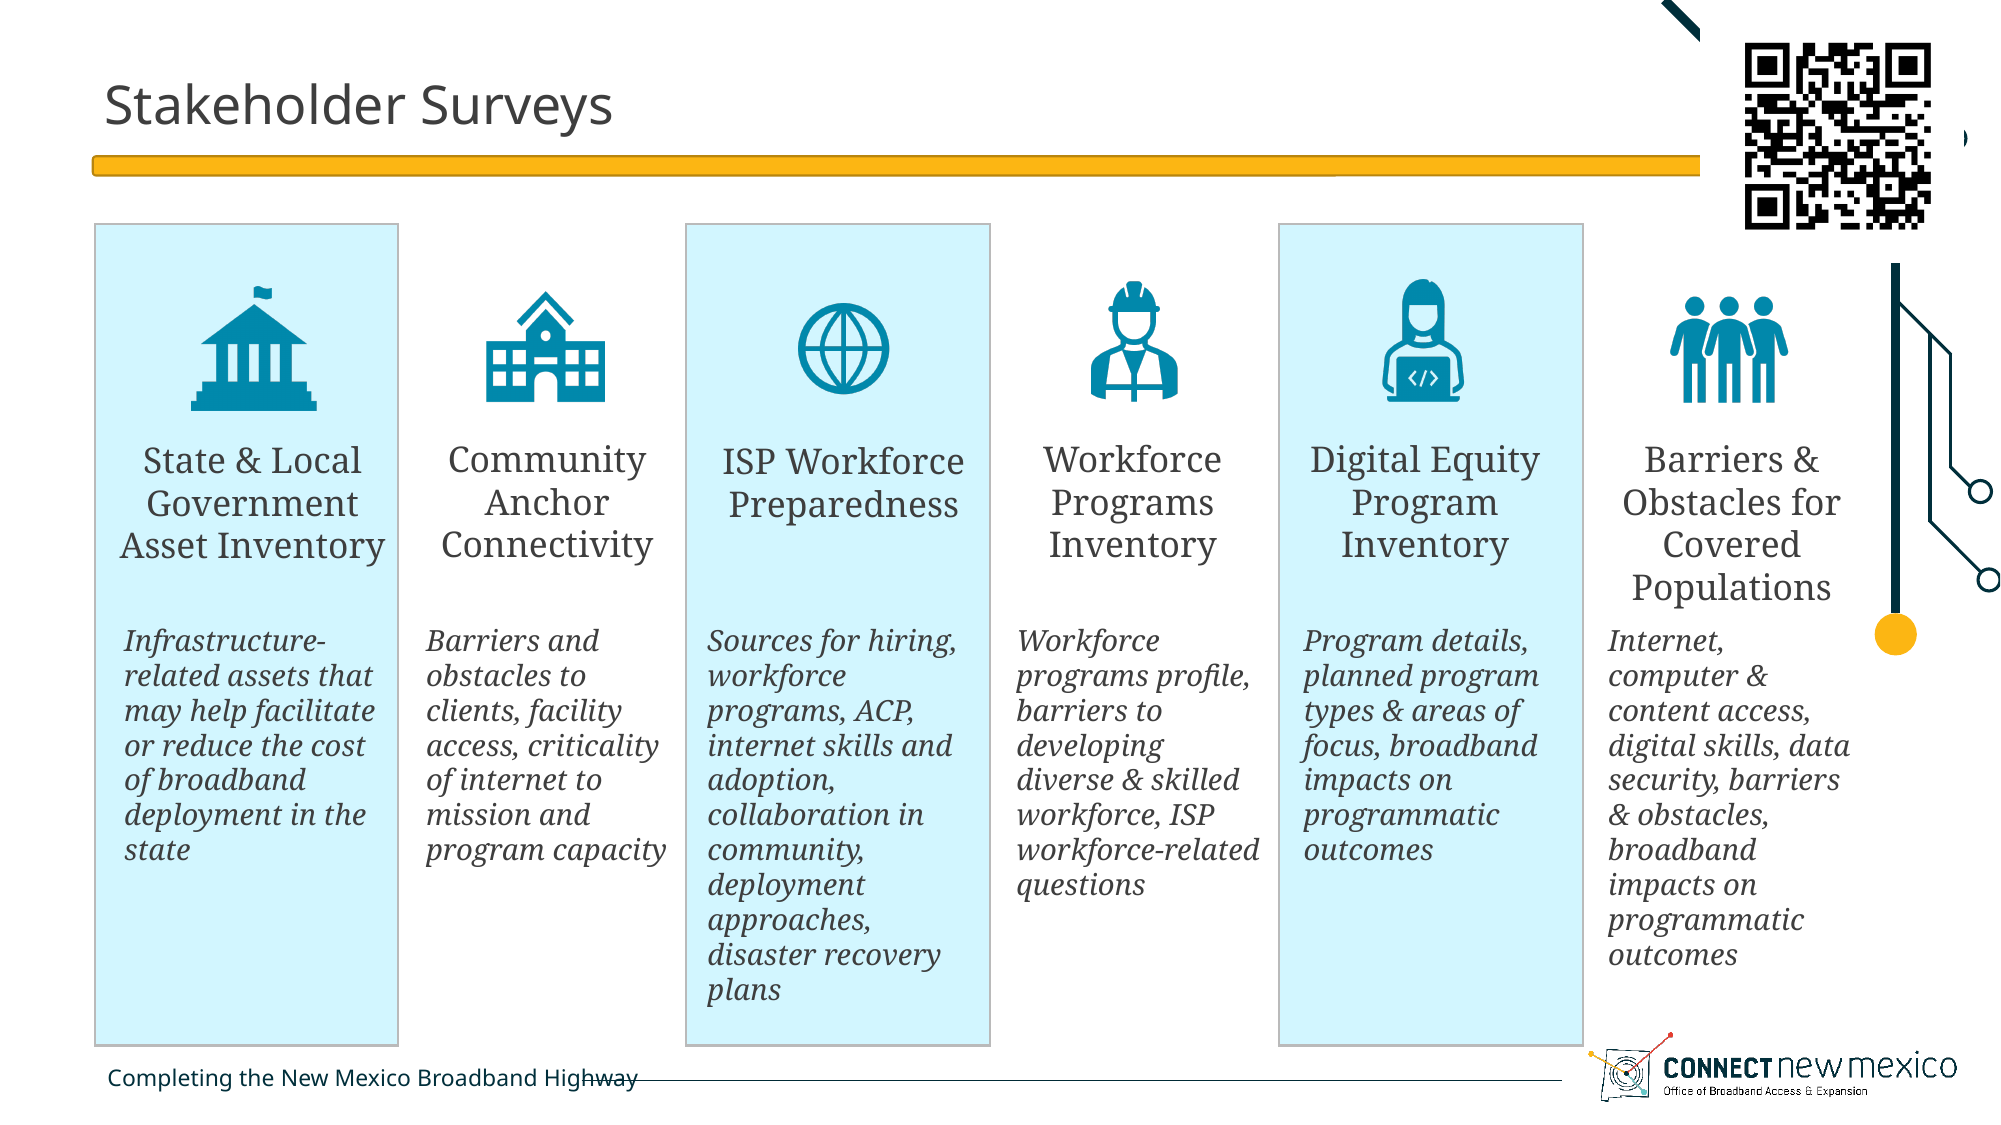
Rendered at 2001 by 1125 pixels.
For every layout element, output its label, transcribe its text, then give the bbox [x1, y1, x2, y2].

picture [271, 345, 279, 381]
title Stakeholder Surveys [96, 70, 1699, 145]
text_box State & Local Government Asset Inventory [111, 431, 394, 574]
picture [566, 351, 578, 364]
text_box ISP Workforce Preparedness [705, 431, 983, 532]
picture [513, 372, 525, 385]
picture [250, 345, 258, 381]
picture [535, 358, 557, 364]
picture [786, 291, 901, 406]
text_box Digital Equity Program Inventory [1283, 430, 1567, 573]
picture [586, 372, 598, 385]
text_box [92, 156, 1699, 176]
text_box Workforce programs profile, barriers to developing diverse & skilled workforce, ISP workforce-related questions [1016, 621, 1274, 902]
text_box [686, 224, 991, 1046]
picture [1663, 283, 1795, 416]
text_box Workforce Programs Inventory [999, 430, 1267, 573]
text_box [1279, 224, 1583, 1046]
text_box [94, 224, 399, 1046]
picture [494, 372, 506, 385]
picture [541, 331, 550, 341]
text_box Infrastructure-related assets that may help facilitate or reduce the cost of broadband deployment in the state [124, 621, 384, 867]
picture [1699, 0, 1965, 263]
picture [1574, 1011, 1970, 1122]
text_box Community Anchor Connectivity [408, 430, 686, 573]
text_box Internet, computer & content access, digital skills, data security, barriers & obstacles, broadband impacts on programmatic outcomes [1608, 621, 1859, 972]
picture [494, 351, 506, 364]
text_box Barriers and obstacles to clients, facility access, criticality of internet to mission and program capacity [426, 621, 686, 867]
picture [566, 372, 578, 385]
text_box Barriers & Obstacles for Covered Populations [1581, 430, 1883, 615]
picture [1362, 264, 1483, 405]
picture [513, 351, 525, 364]
text_box Sources for hiring, workforce programs, ACP, internet skills and adoption, collaboration in community, deployment approaches, disaster recovery plans [707, 621, 984, 1007]
picture [229, 345, 237, 381]
picture [586, 351, 598, 364]
picture [191, 286, 605, 411]
text_box Program details, planned program types & areas of focus, broadband impacts on programmatic outcomes [1303, 621, 1574, 867]
picture [1069, 274, 1200, 413]
